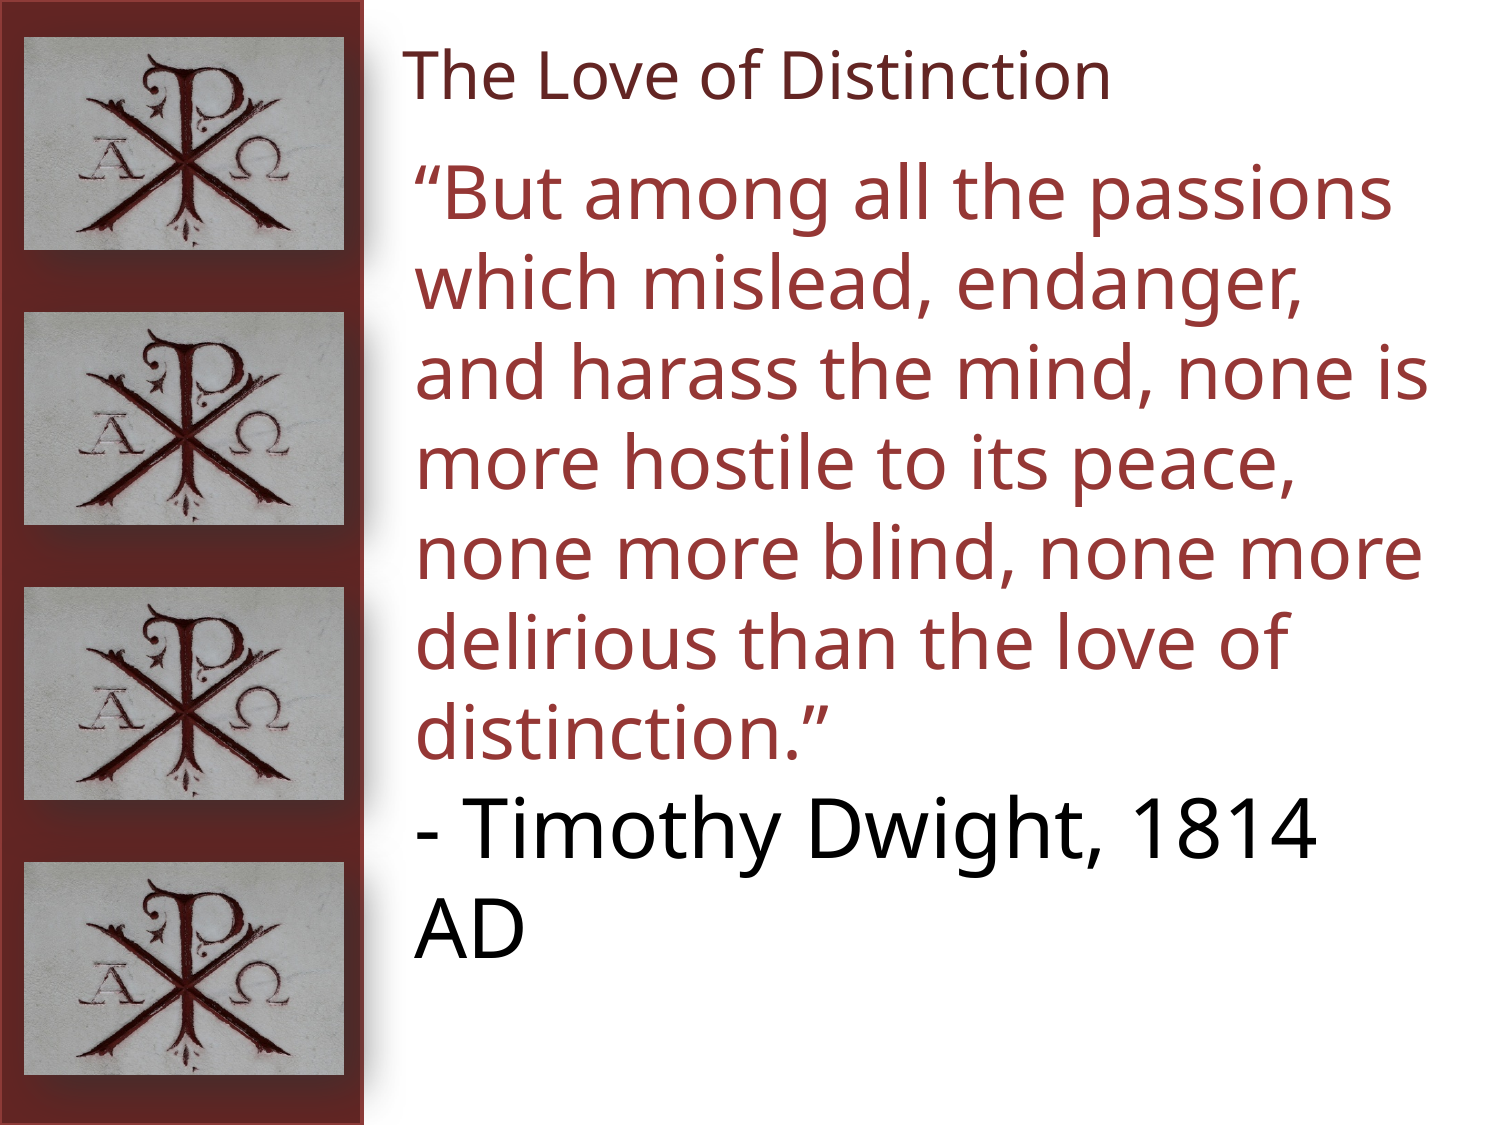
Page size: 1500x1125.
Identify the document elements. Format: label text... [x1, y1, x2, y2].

picture [24, 587, 345, 801]
picture [24, 862, 345, 1076]
picture [24, 312, 345, 526]
picture [24, 37, 345, 251]
list The Love of Distinction [387, 24, 1463, 188]
text_box [0, 0, 364, 1125]
text_box “But among all the passions which mislead, endanger, and harass the mind, none is more hostile to its peace, none more blind, none more delirious than the love of distinction.” - Timothy Dwight, 1814 AD [399, 137, 1450, 983]
